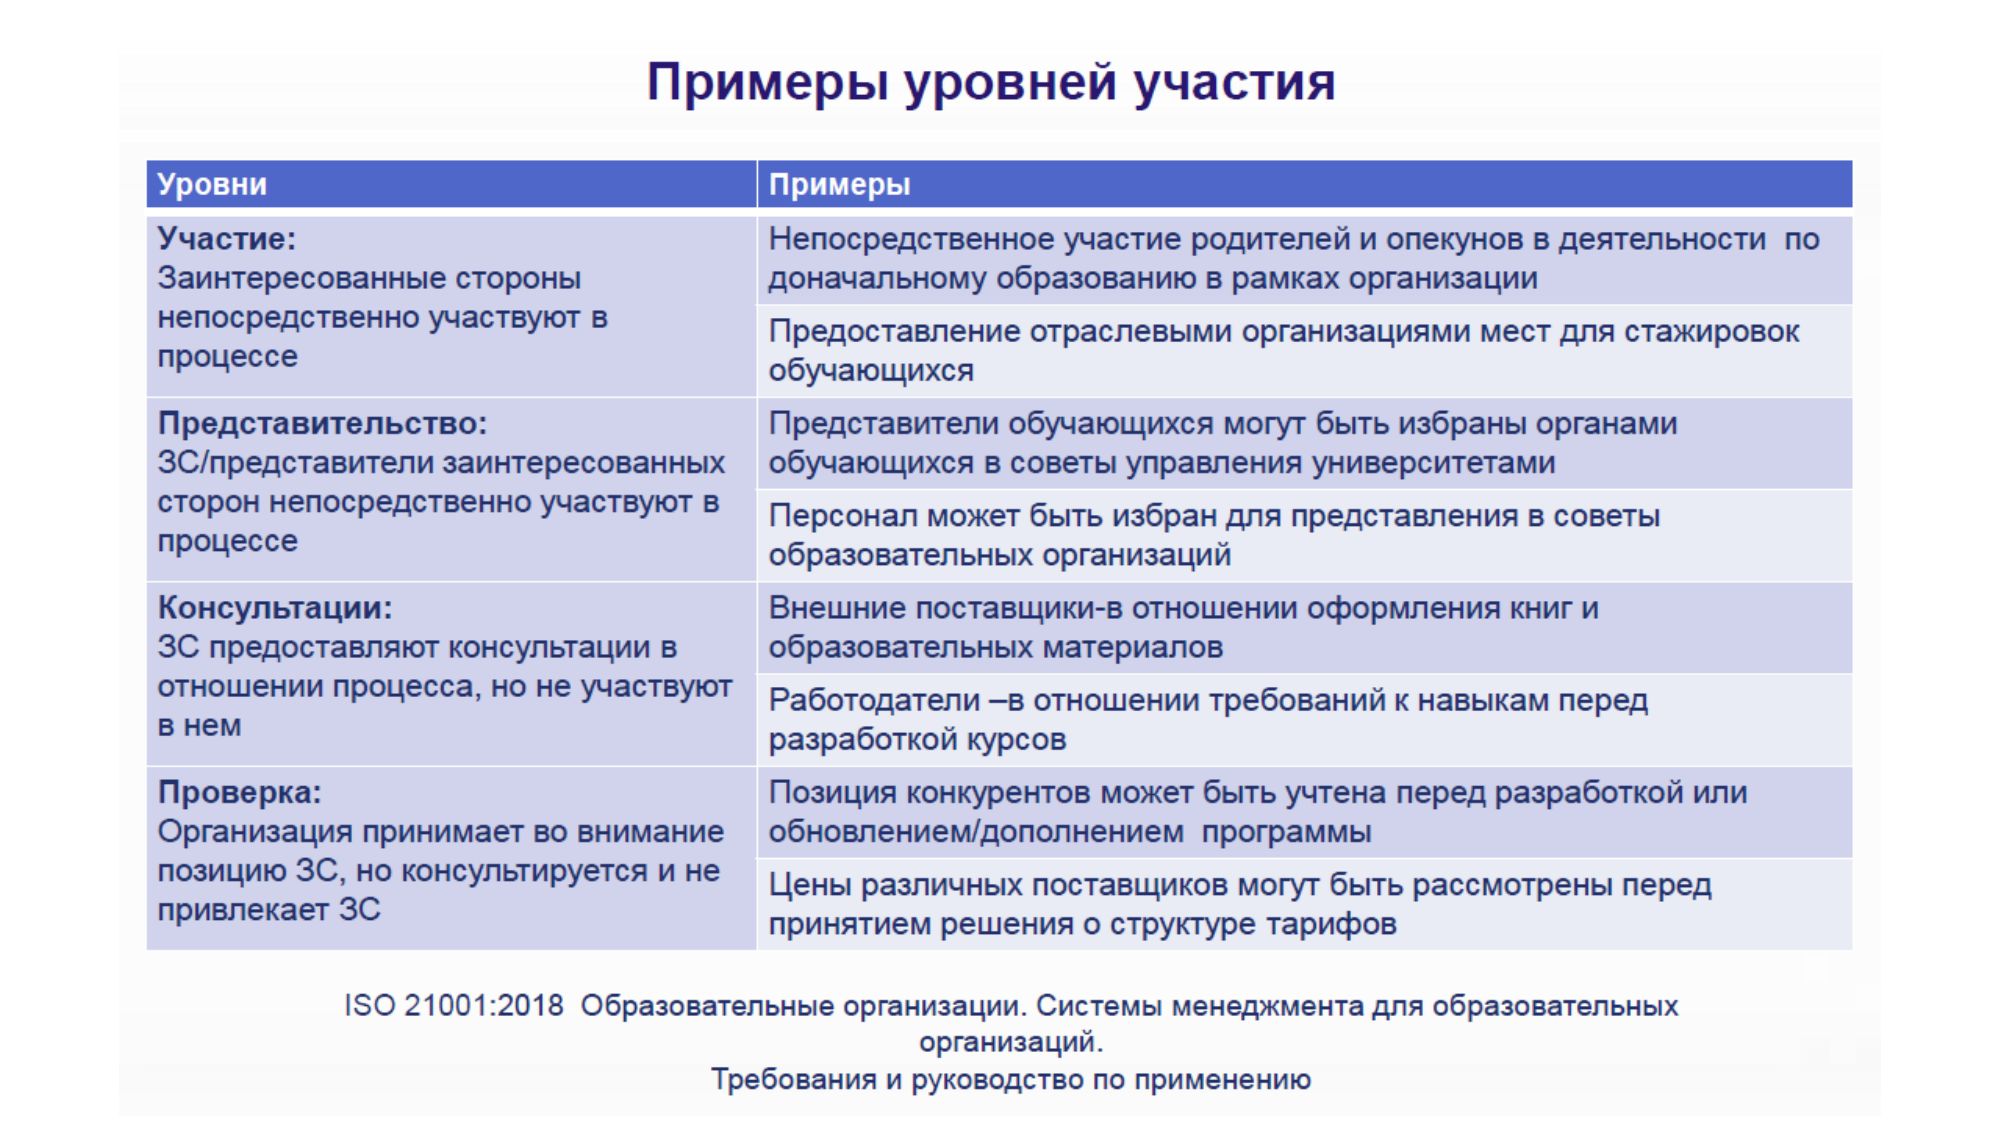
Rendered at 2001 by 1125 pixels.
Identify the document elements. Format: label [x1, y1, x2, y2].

picture [119, 9, 1881, 1116]
